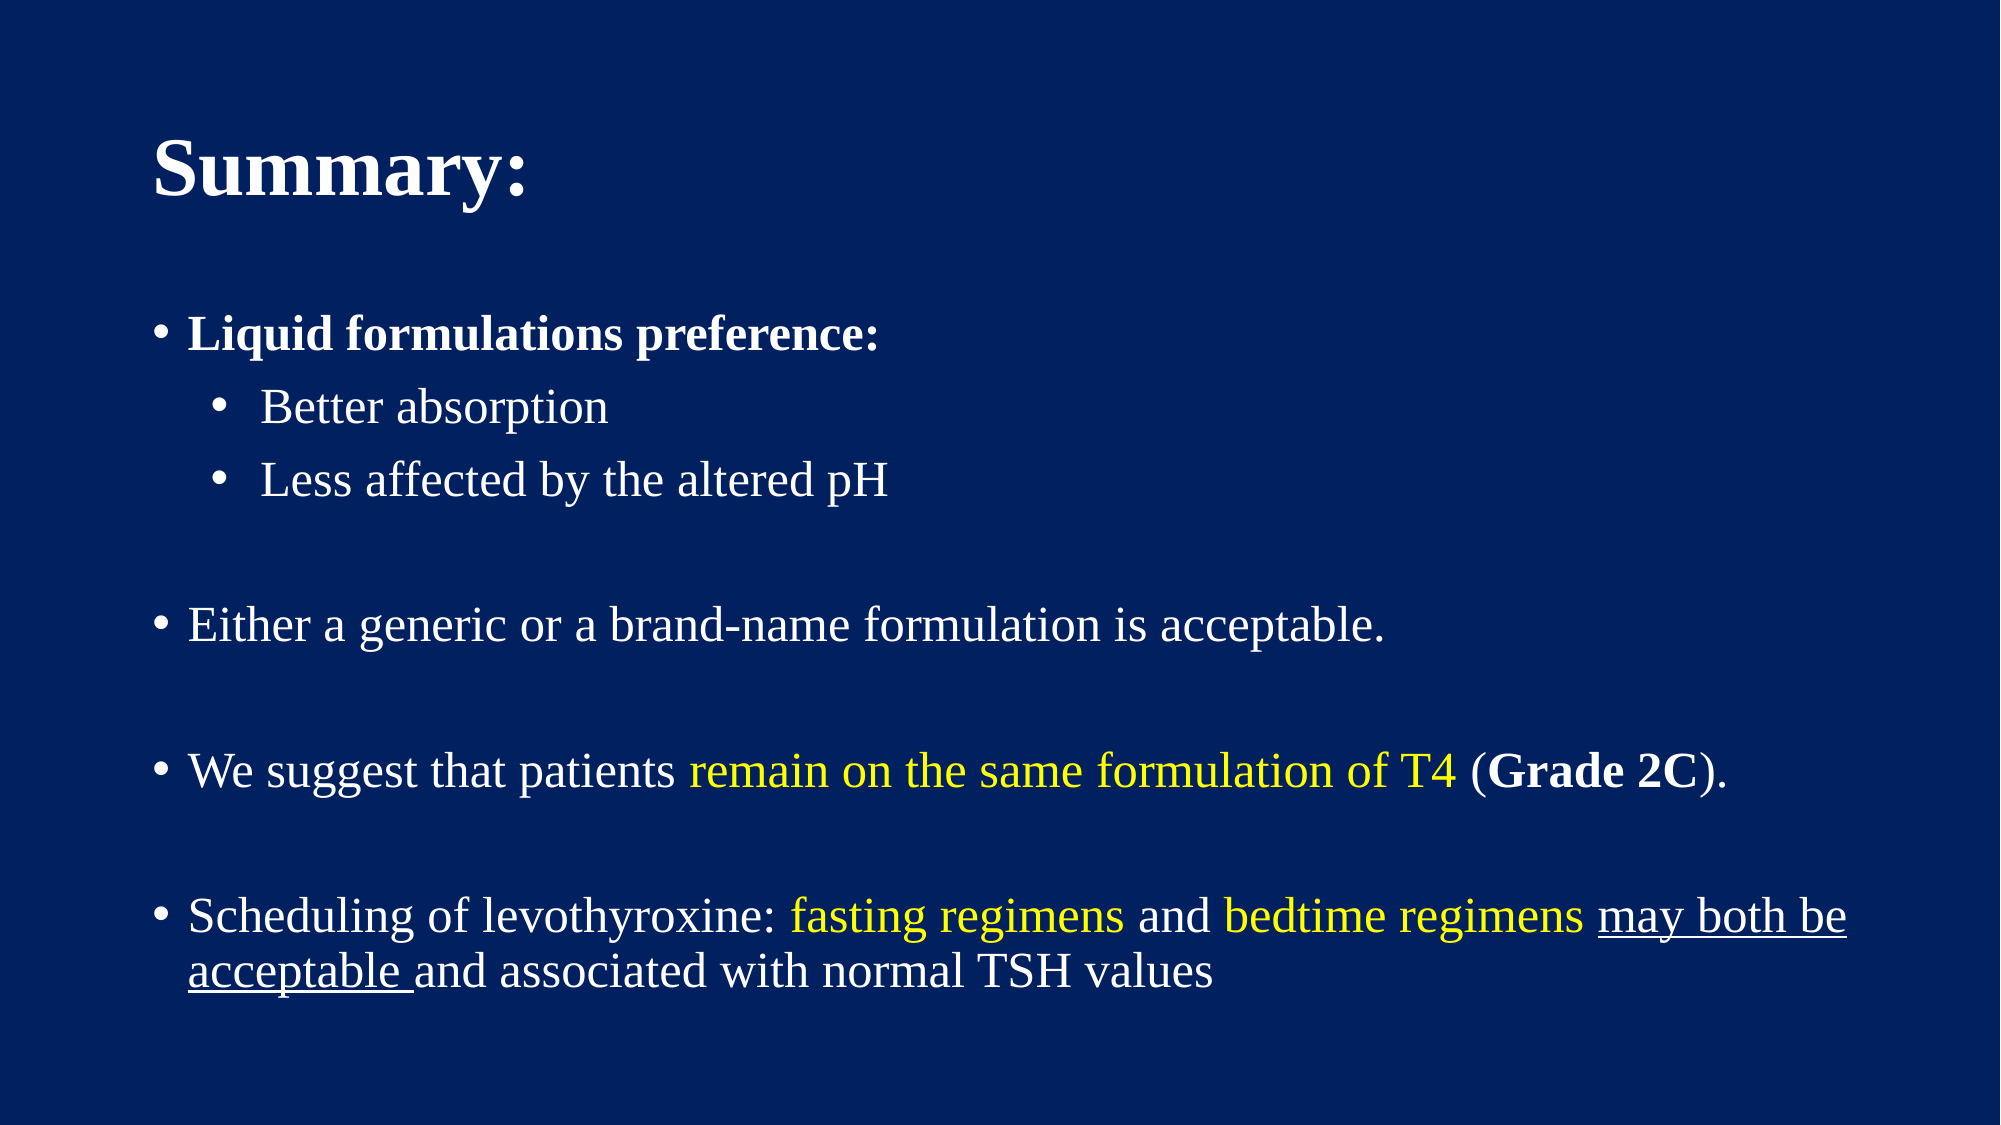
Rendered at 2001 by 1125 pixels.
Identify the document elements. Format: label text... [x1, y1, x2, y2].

list Liquid formulations preference: Better absorption Less affected by the altered pH Either a generic or a brand-name formulation is acceptable. We suggest that patients remain on the same formulation of T4 (Grade 2C). Scheduling of levothyroxine: fasting regimens and bedtime regimens may both be acceptable and associated with normal TSH values [137, 299, 1863, 1014]
title Summary: [137, 59, 1863, 278]
